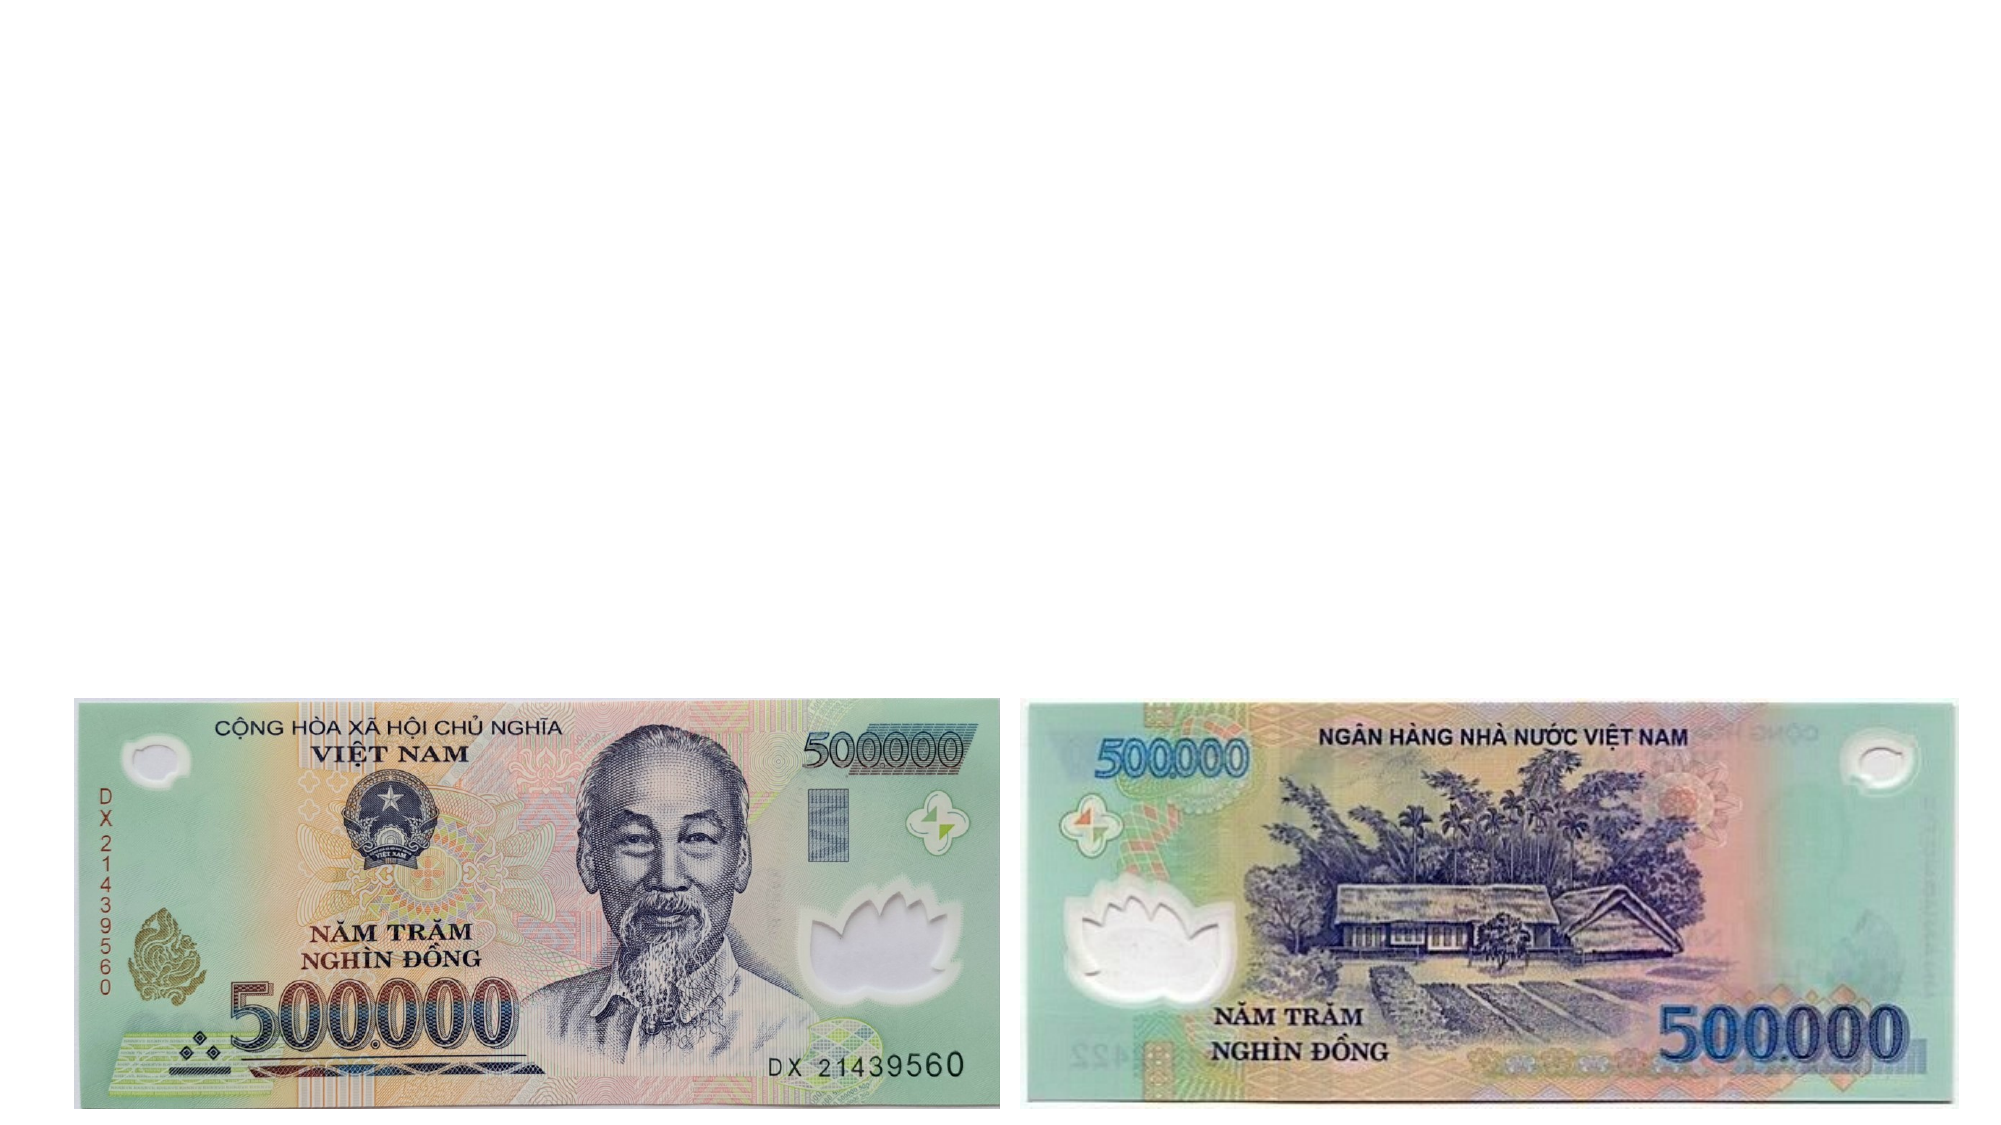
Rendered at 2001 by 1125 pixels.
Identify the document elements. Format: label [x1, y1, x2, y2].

picture [74, 698, 1000, 1109]
picture [1020, 698, 1959, 1109]
